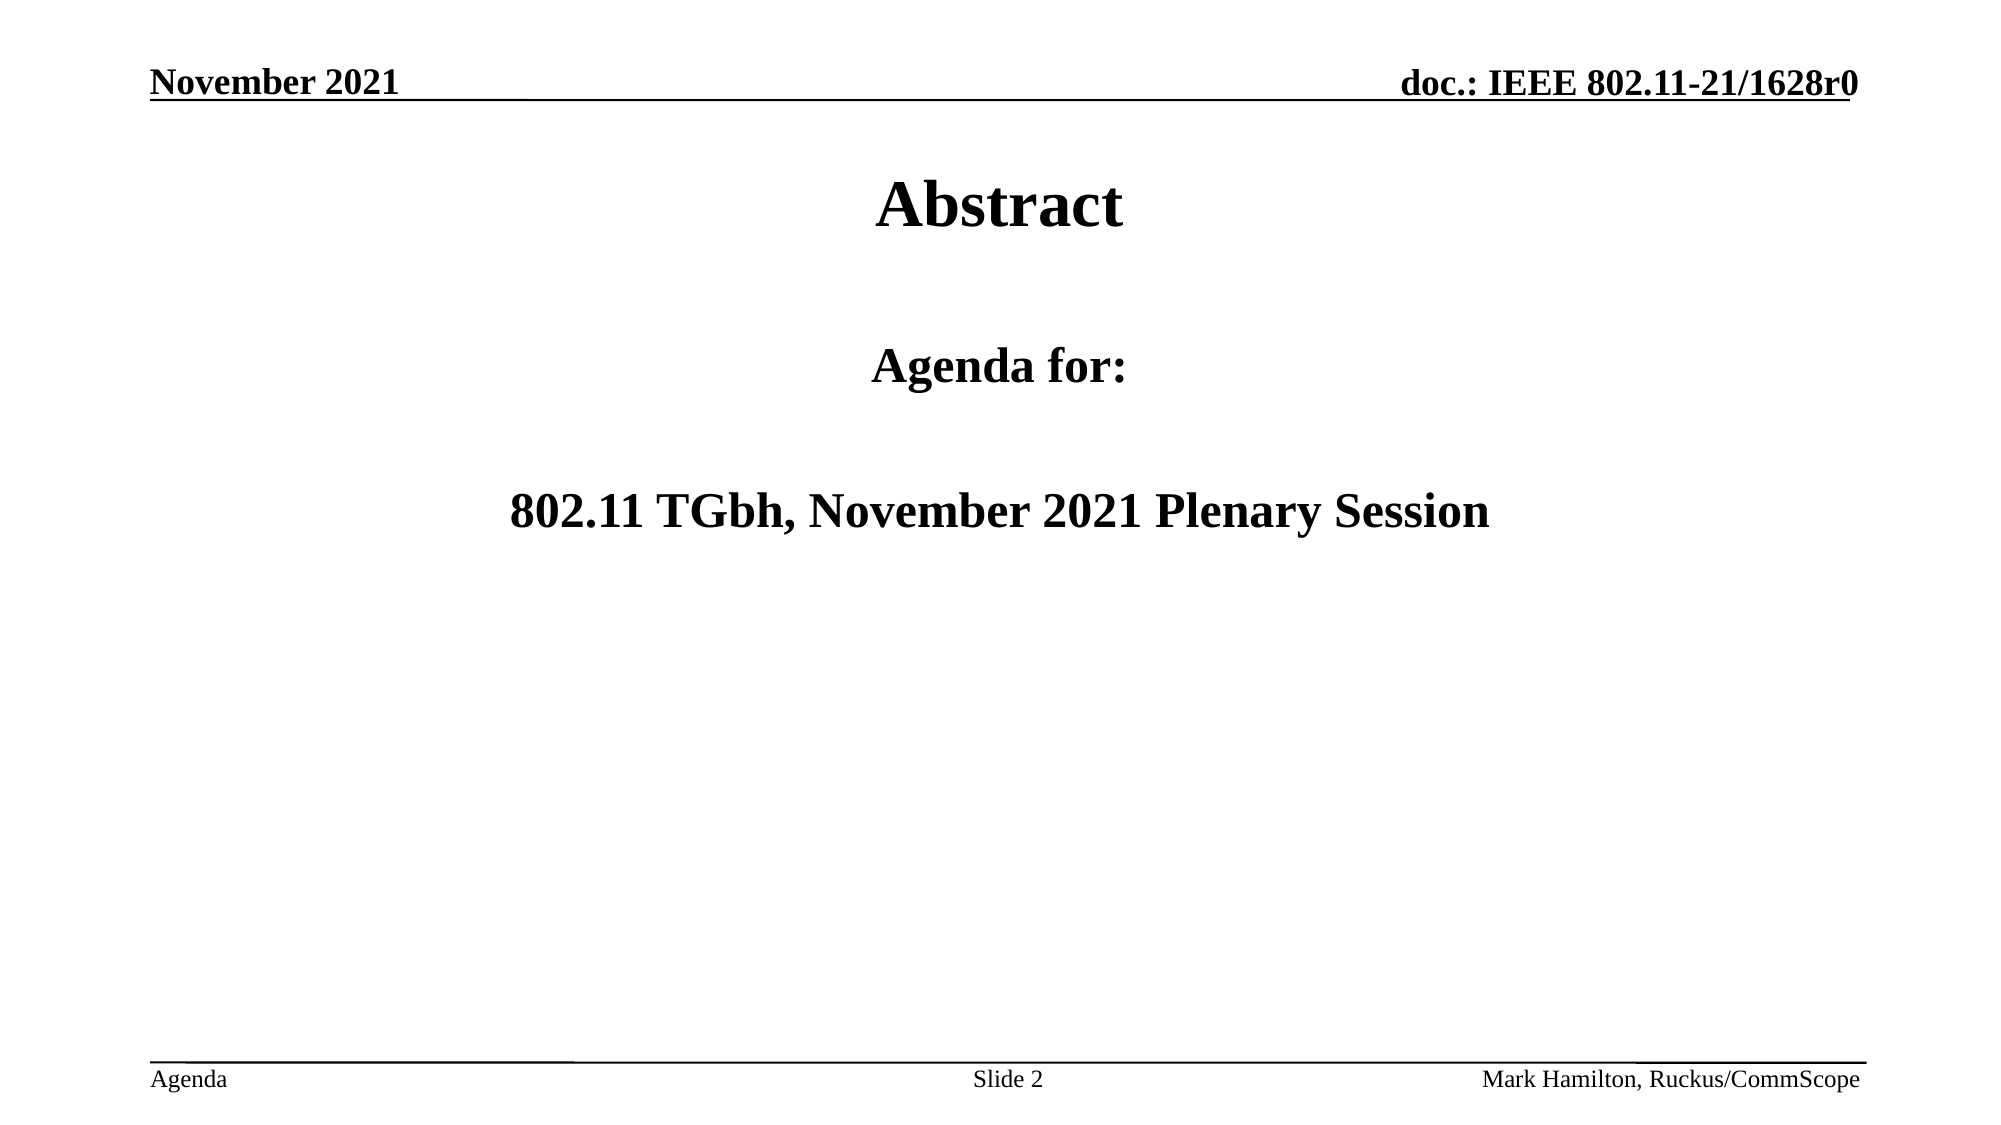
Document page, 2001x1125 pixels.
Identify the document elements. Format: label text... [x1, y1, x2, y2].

list Agenda for: 802.11 TGbh, November 2021 Plenary Session [149, 324, 1850, 1000]
title Abstract [149, 112, 1850, 288]
slide_number Slide 2 [950, 1061, 1067, 1123]
